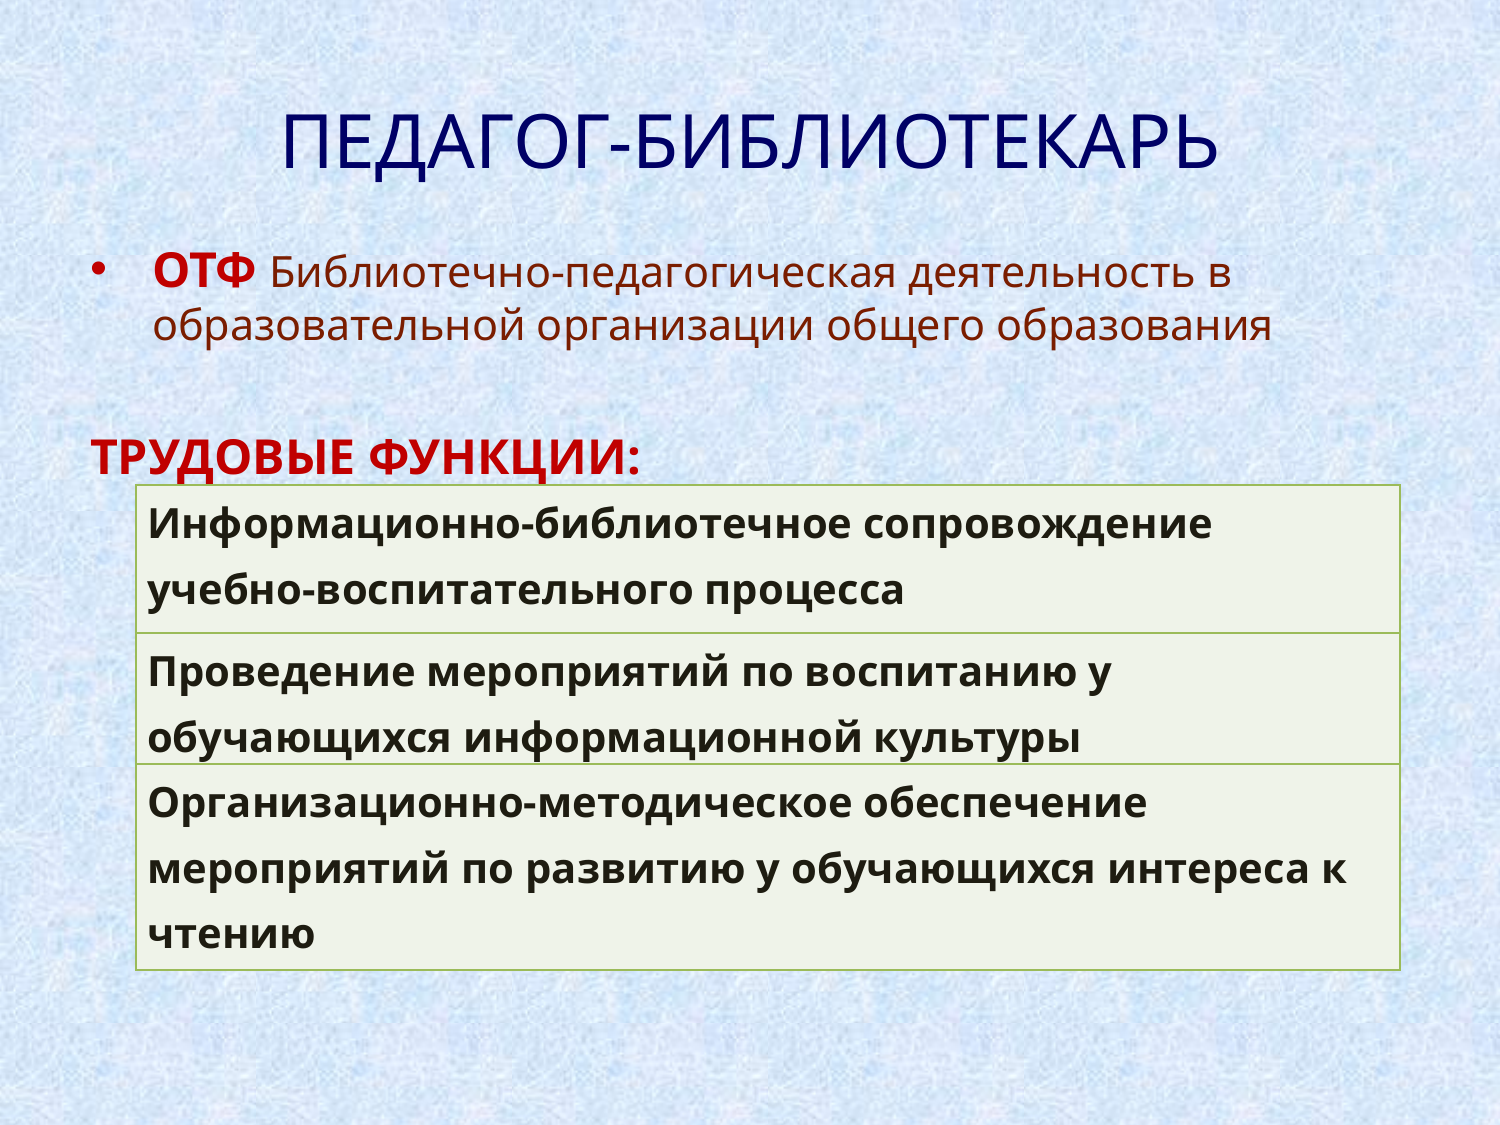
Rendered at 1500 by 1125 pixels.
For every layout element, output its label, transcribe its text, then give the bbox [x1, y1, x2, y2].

table_cell Проведение мероприятий по воспитанию у обучающихся информационной культуры [137, 634, 1399, 763]
title Педагог-библиотекарь [75, 45, 1425, 231]
table_header Информационно-библиотечное сопровождение учебно-воспитательного процесса [137, 486, 1399, 632]
picture [0, 0, 1500, 1125]
list ОТФ Библиотечно-педагогическая деятельность в образовательной организации общего образования ТРУДОВЫЕ ФУНКЦИИ: [75, 231, 1425, 492]
table_cell Организационно-методическое обеспечение мероприятий по развитию у обучающихся интереса к чтению [137, 765, 1399, 969]
